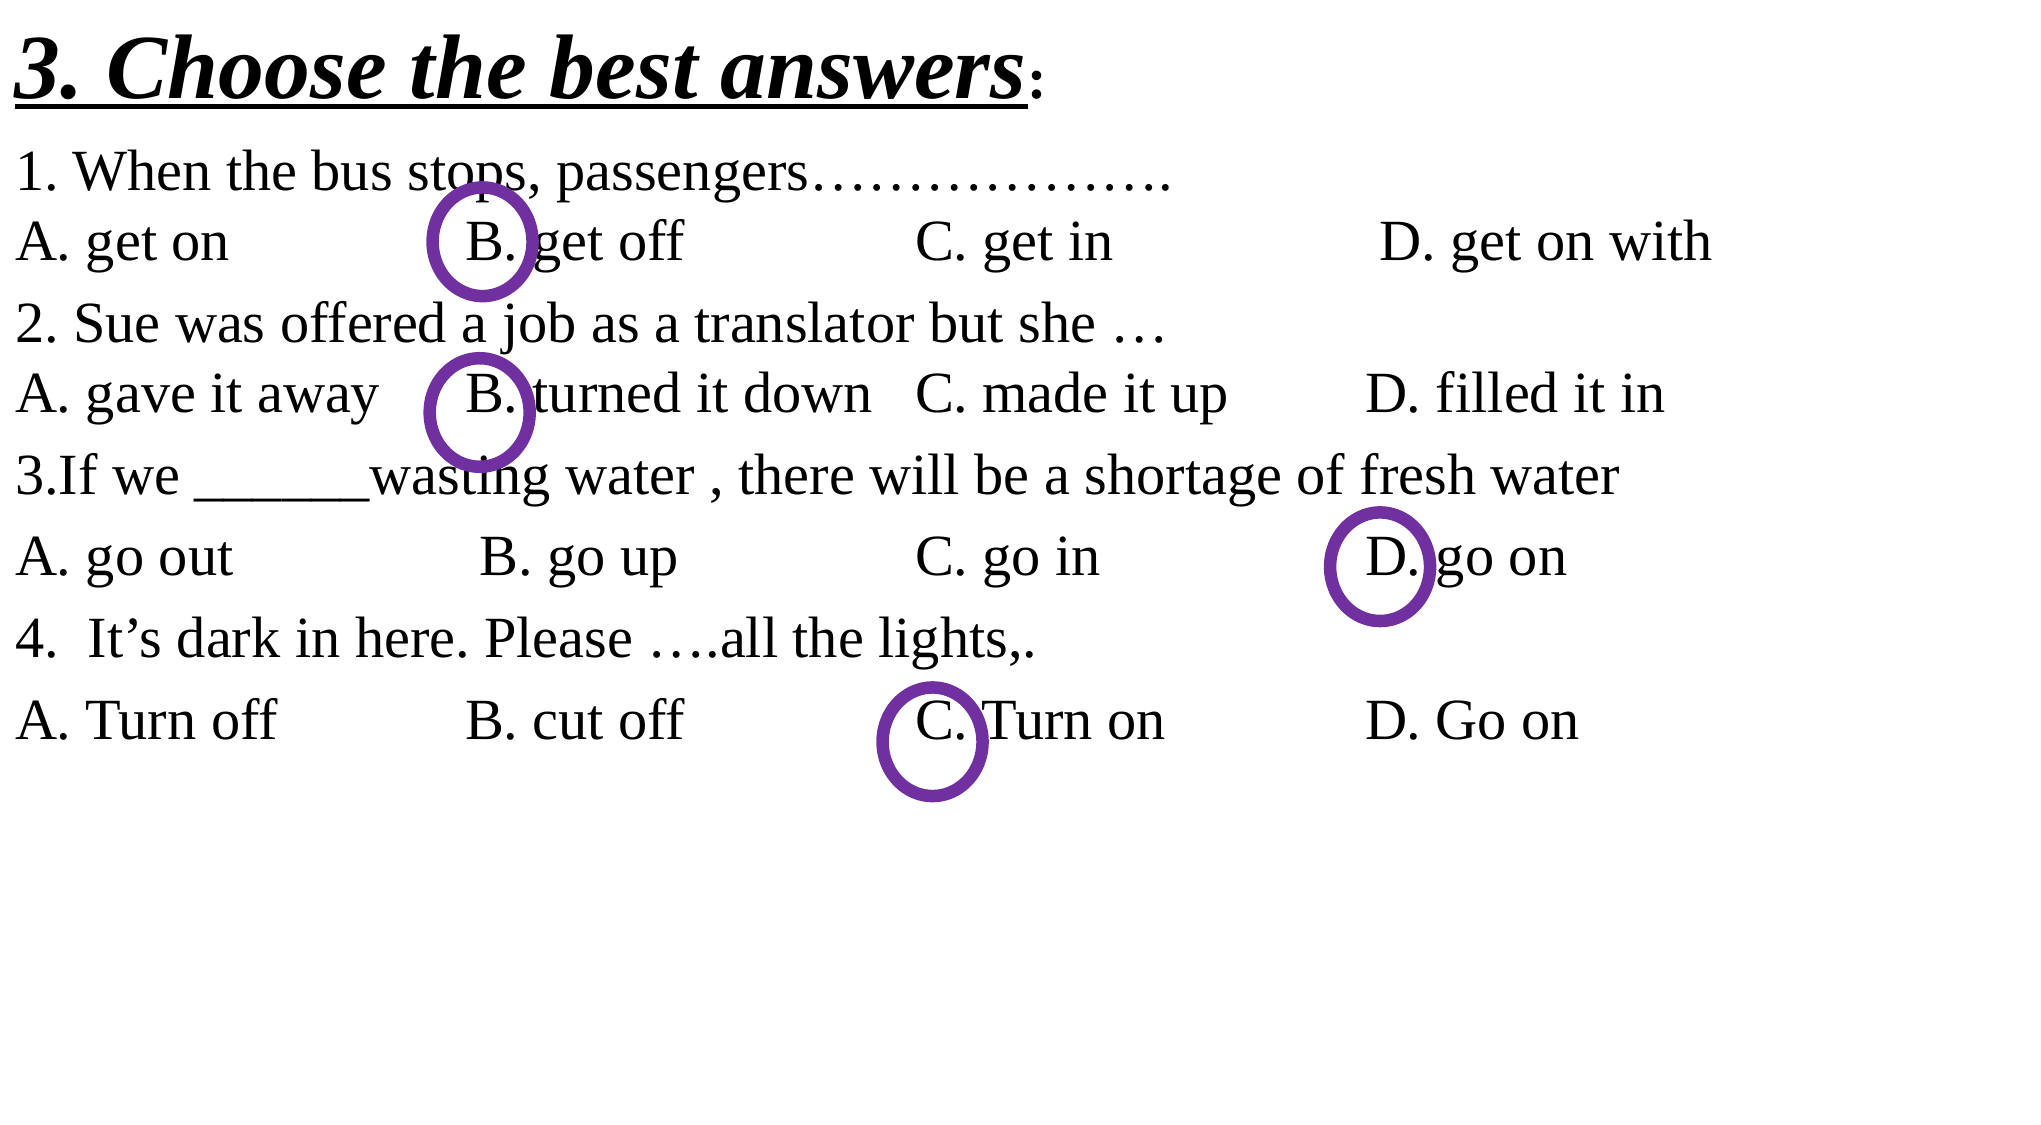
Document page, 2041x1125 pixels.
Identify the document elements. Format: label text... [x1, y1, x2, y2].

text_box [430, 185, 535, 299]
text_box [427, 356, 532, 469]
text_box [1328, 510, 1433, 624]
text_box [880, 685, 985, 799]
text_box 3. Choose the best answers: [0, 0, 2041, 125]
list 1. When the bus stops, passengers………………. A. get on B. get off C. get in D. get on with 2. Sue was offered a job as a translator but she … A. gave it away B. turned it down C. made it up D. filled it in 3.If we ______wasting water , there will be a shortage of fresh water A. go out B. go up C. go in D. go on 4. It’s dark in here. Please ….all the lights,. A. Turn off B. cut off C. Turn on D. Go on [0, 125, 2041, 1125]
